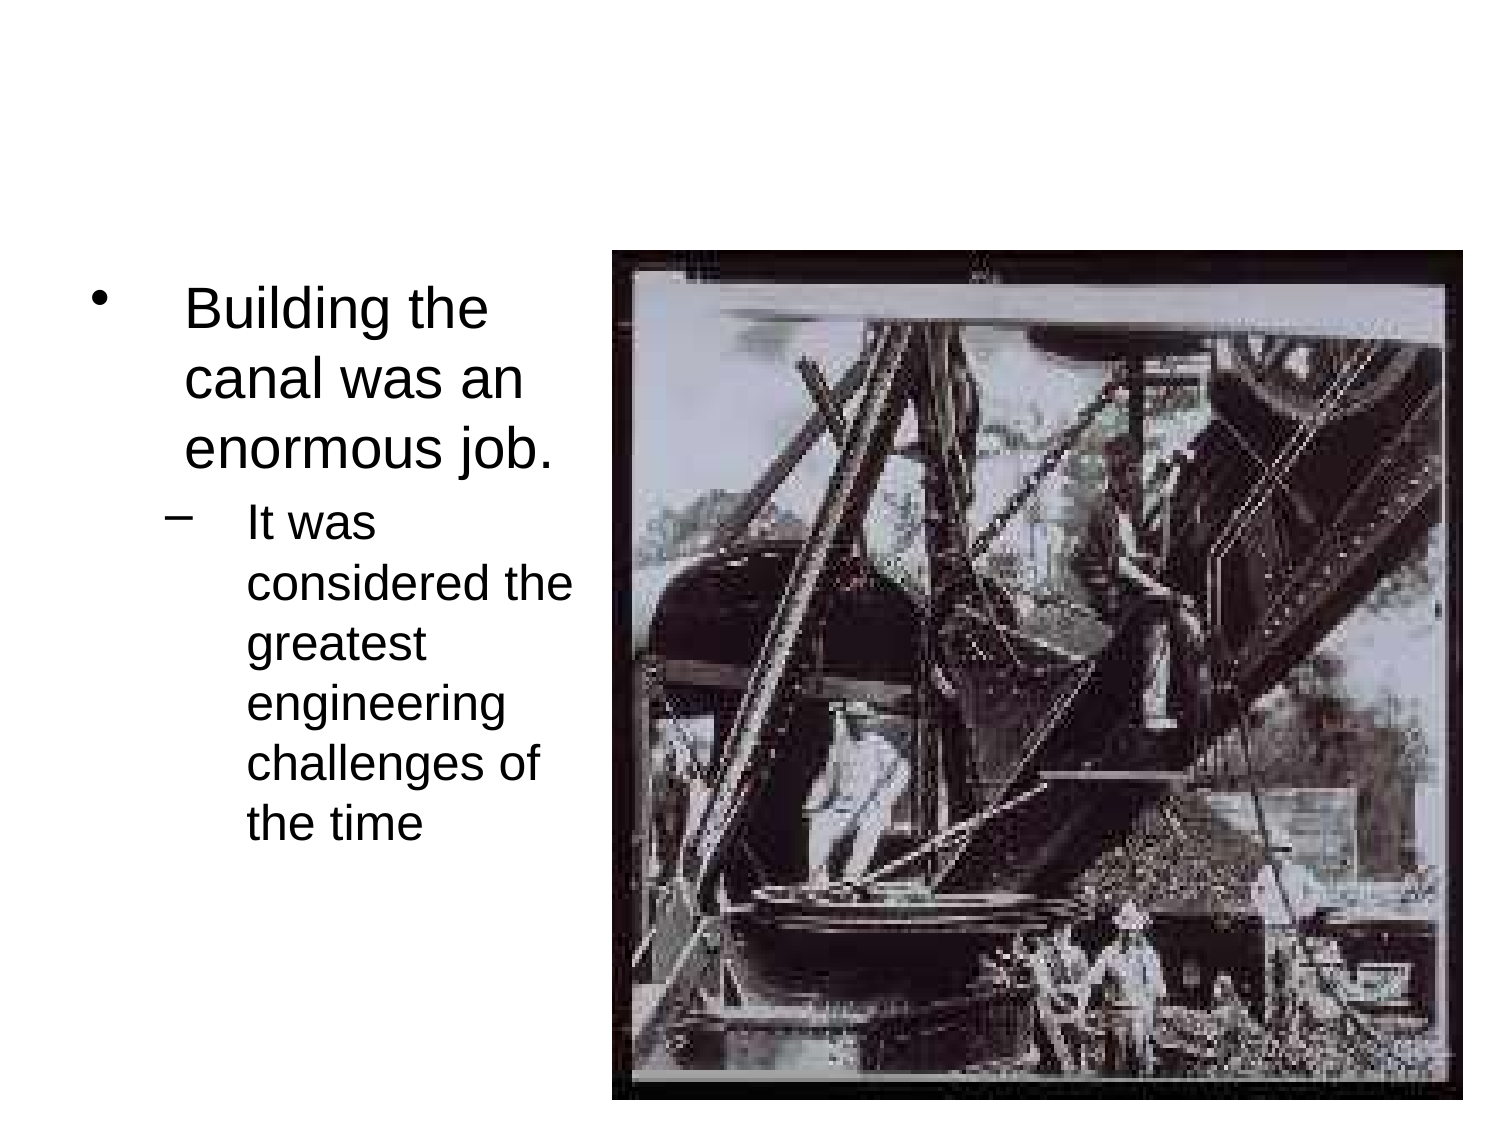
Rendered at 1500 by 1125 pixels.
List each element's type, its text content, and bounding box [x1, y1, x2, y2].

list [612, 250, 1463, 1101]
list Building the canal was an enormous job. It was considered the greatest engineering challenges of the time [75, 262, 607, 1005]
